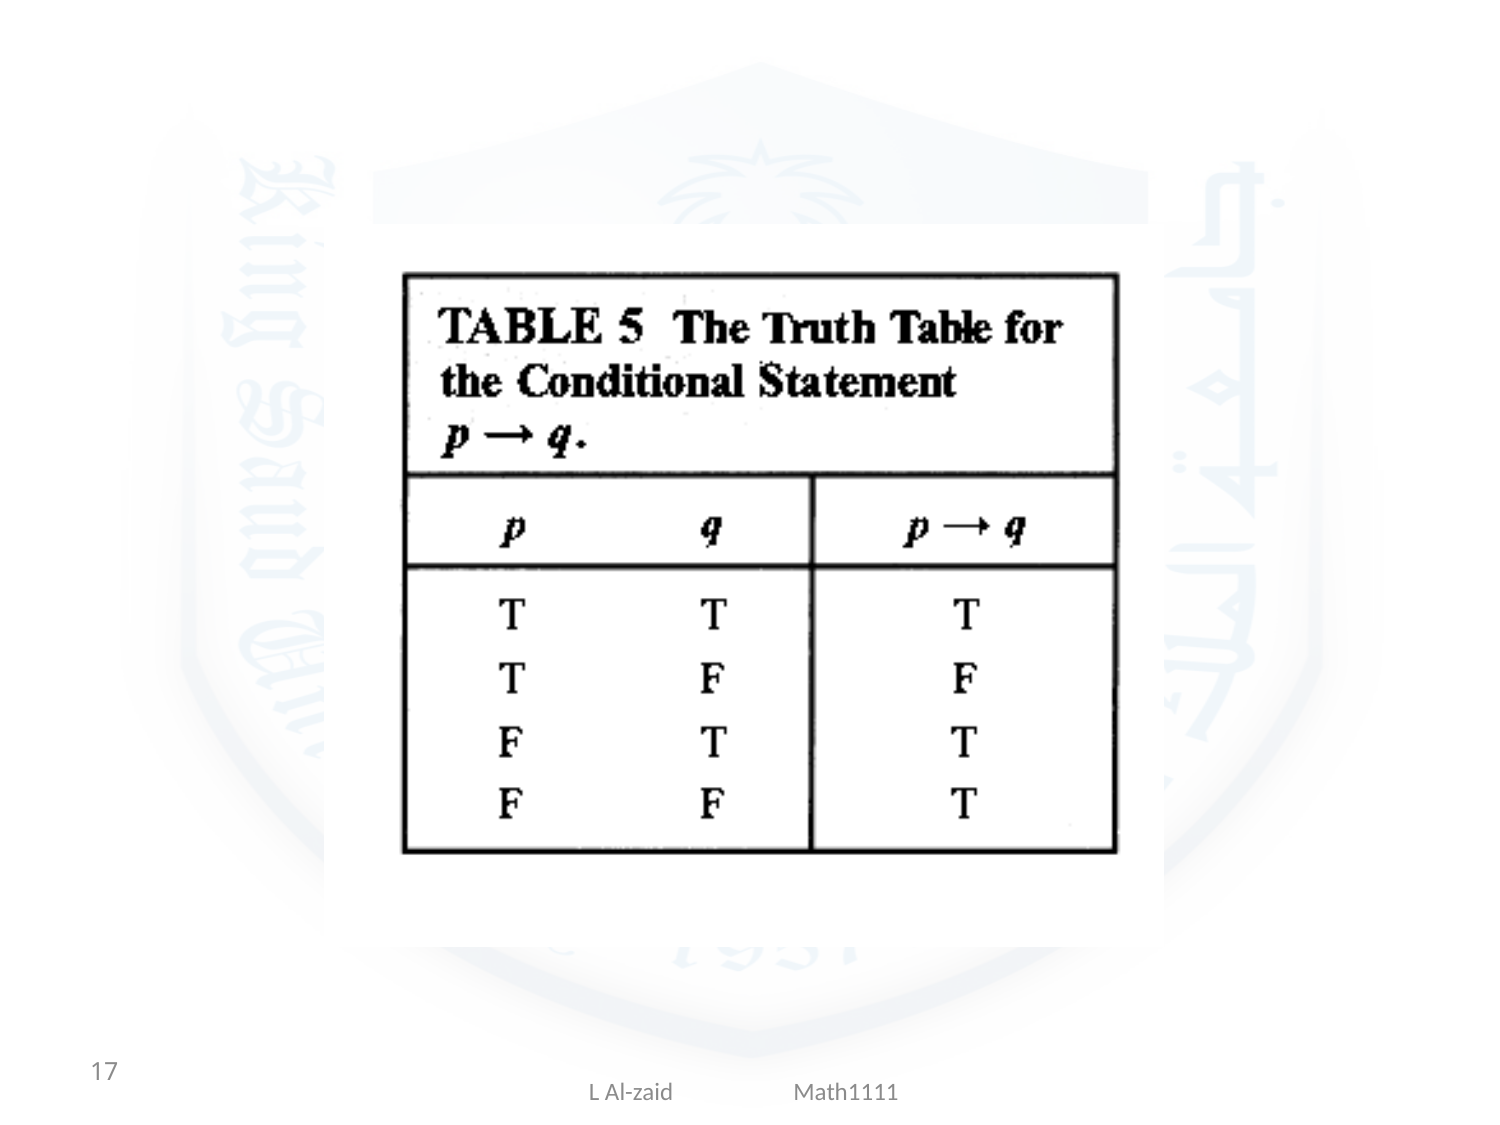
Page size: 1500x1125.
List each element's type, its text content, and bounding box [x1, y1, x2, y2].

picture [324, 224, 1164, 947]
text_box L Al-zaid Math1111 [506, 1060, 982, 1121]
slide_number 17 [75, 1042, 425, 1103]
